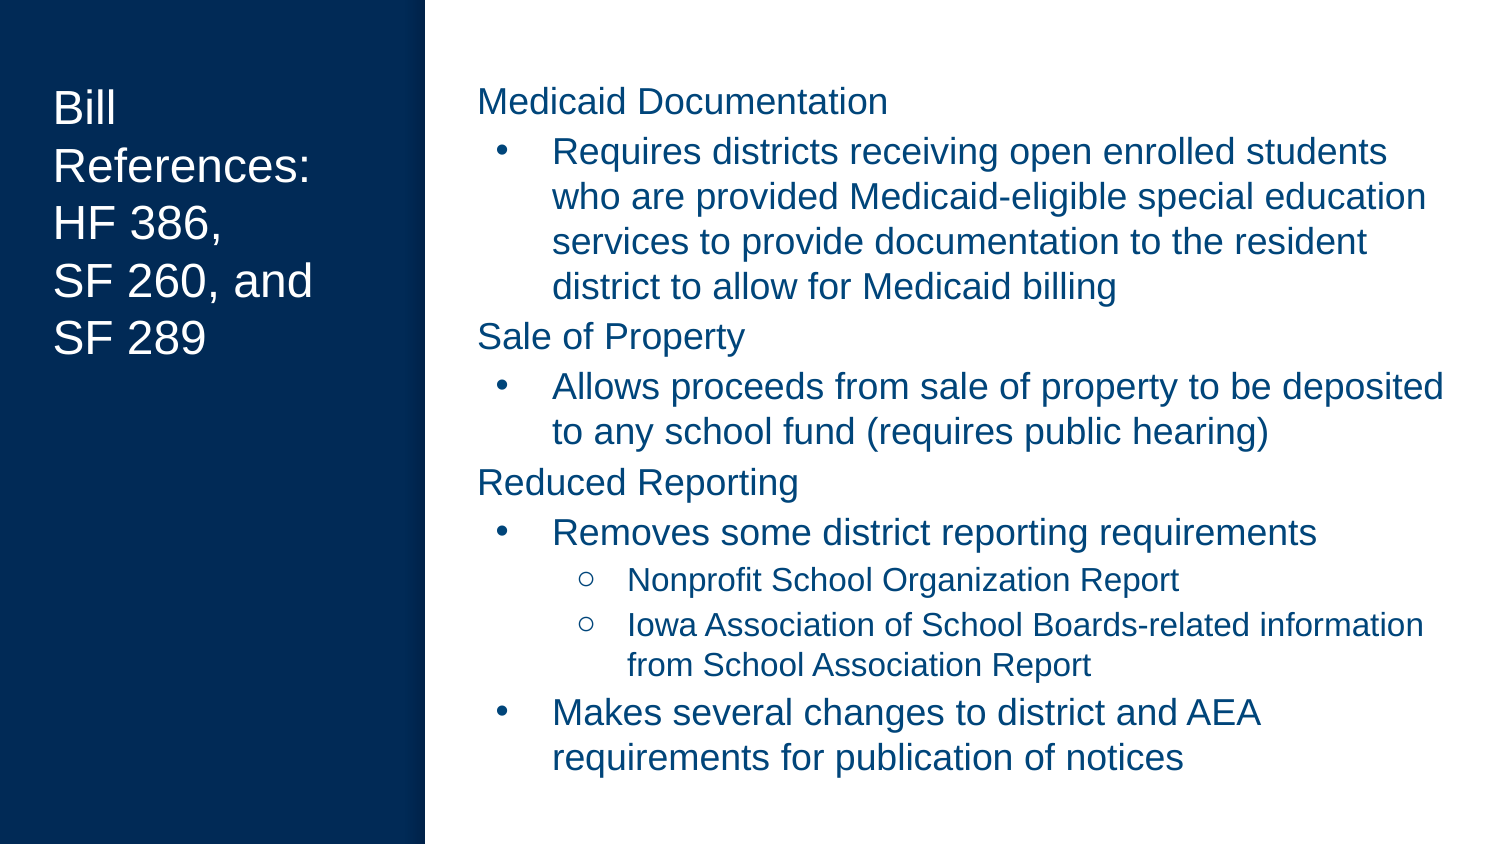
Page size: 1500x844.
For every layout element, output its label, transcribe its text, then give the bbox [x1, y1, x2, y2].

list Medicaid Documentation Requires districts receiving open enrolled students who are provided Medicaid-eligible special education services to provide documentation to the resident district to allow for Medicaid billing Sale of Property Allows proceeds from sale of property to be deposited to any school fund (requires public hearing) Reduced Reporting Removes some district reporting requirements Nonprofit School Organization Report Iowa Association of School Boards-related information from School Association Report Makes several changes to district and AEA requirements for publication of notices [461, 61, 1463, 783]
title Bill References: HF 386, SF 260, and SF 289 [37, 61, 383, 780]
